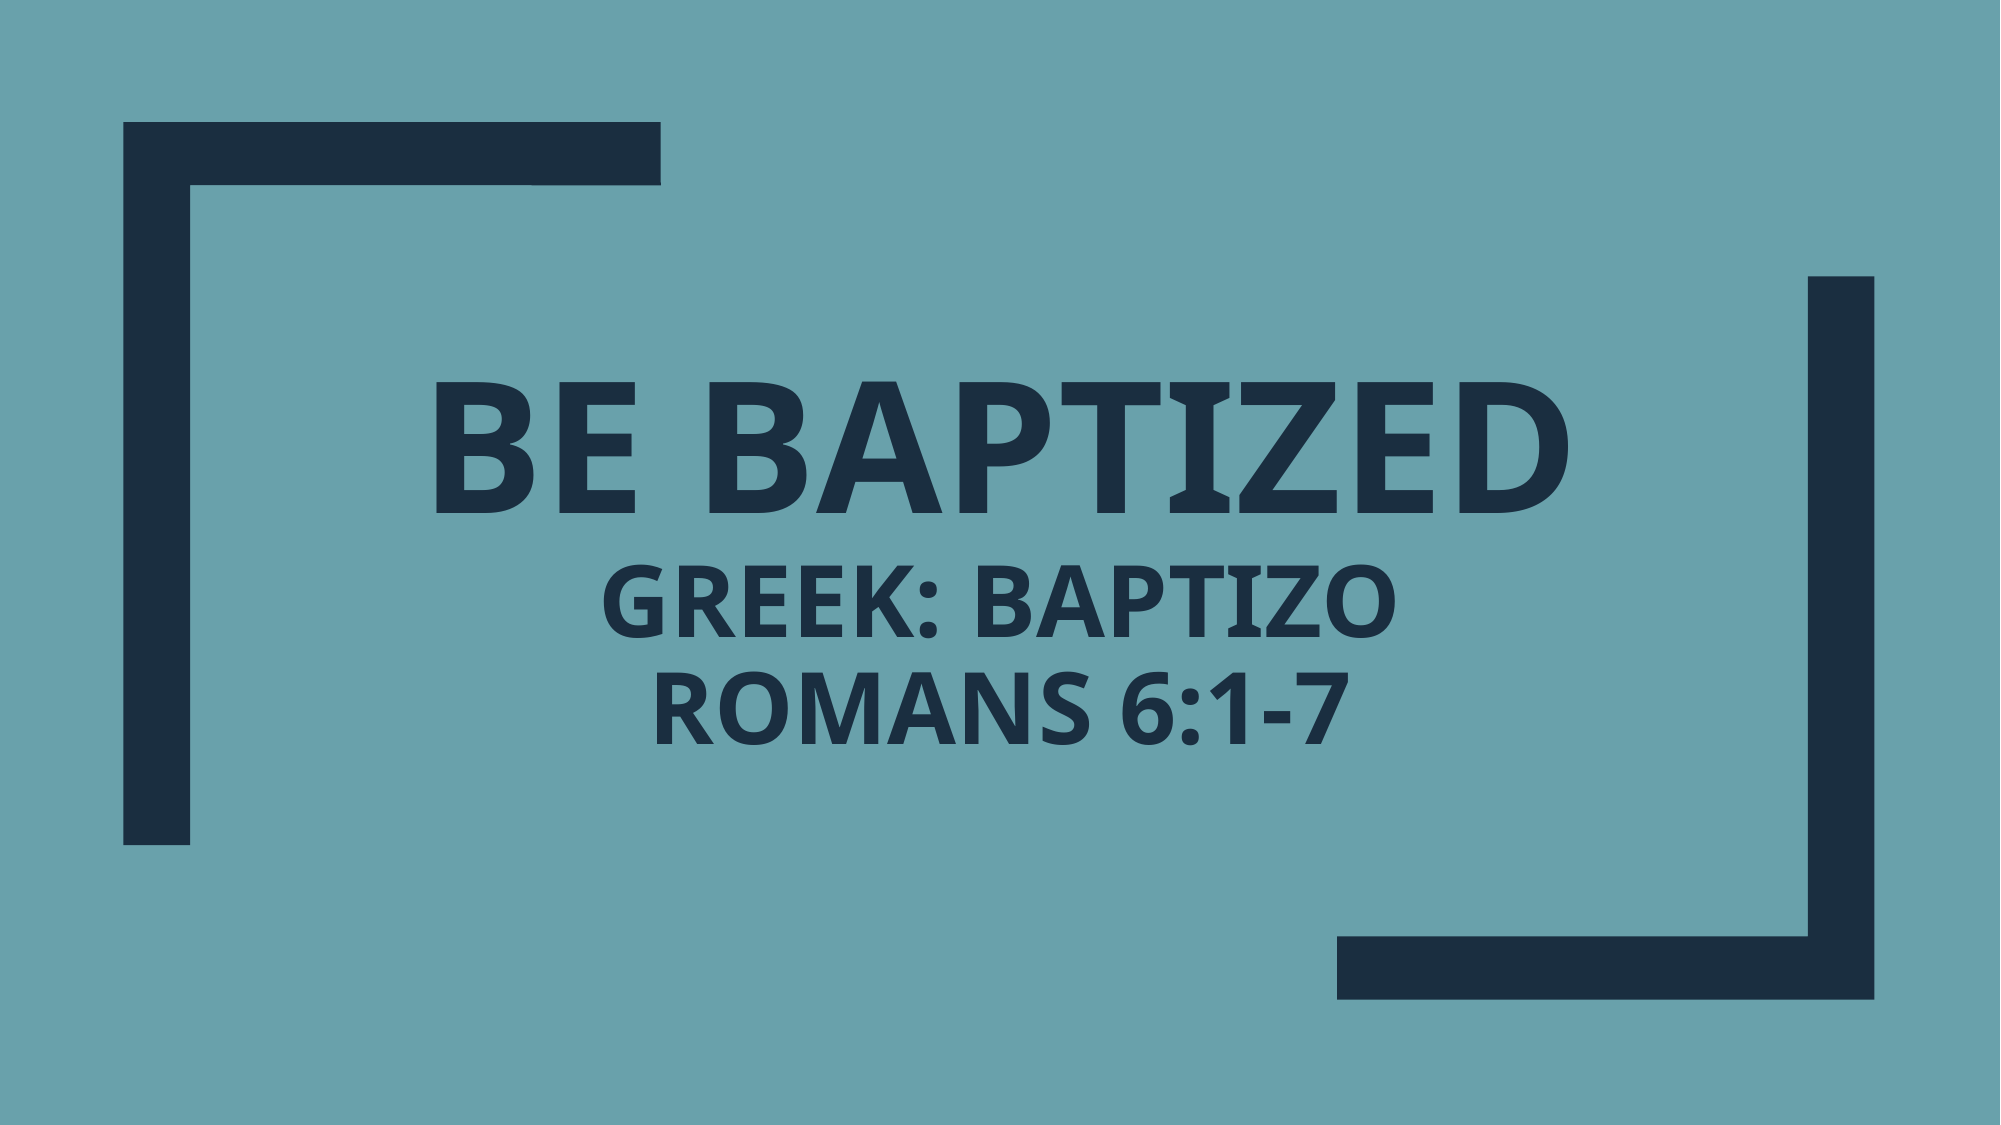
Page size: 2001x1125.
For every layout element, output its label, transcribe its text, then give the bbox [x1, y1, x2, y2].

title Be baptized Greek: baptizo romans 6:1-7 [314, 351, 1686, 774]
